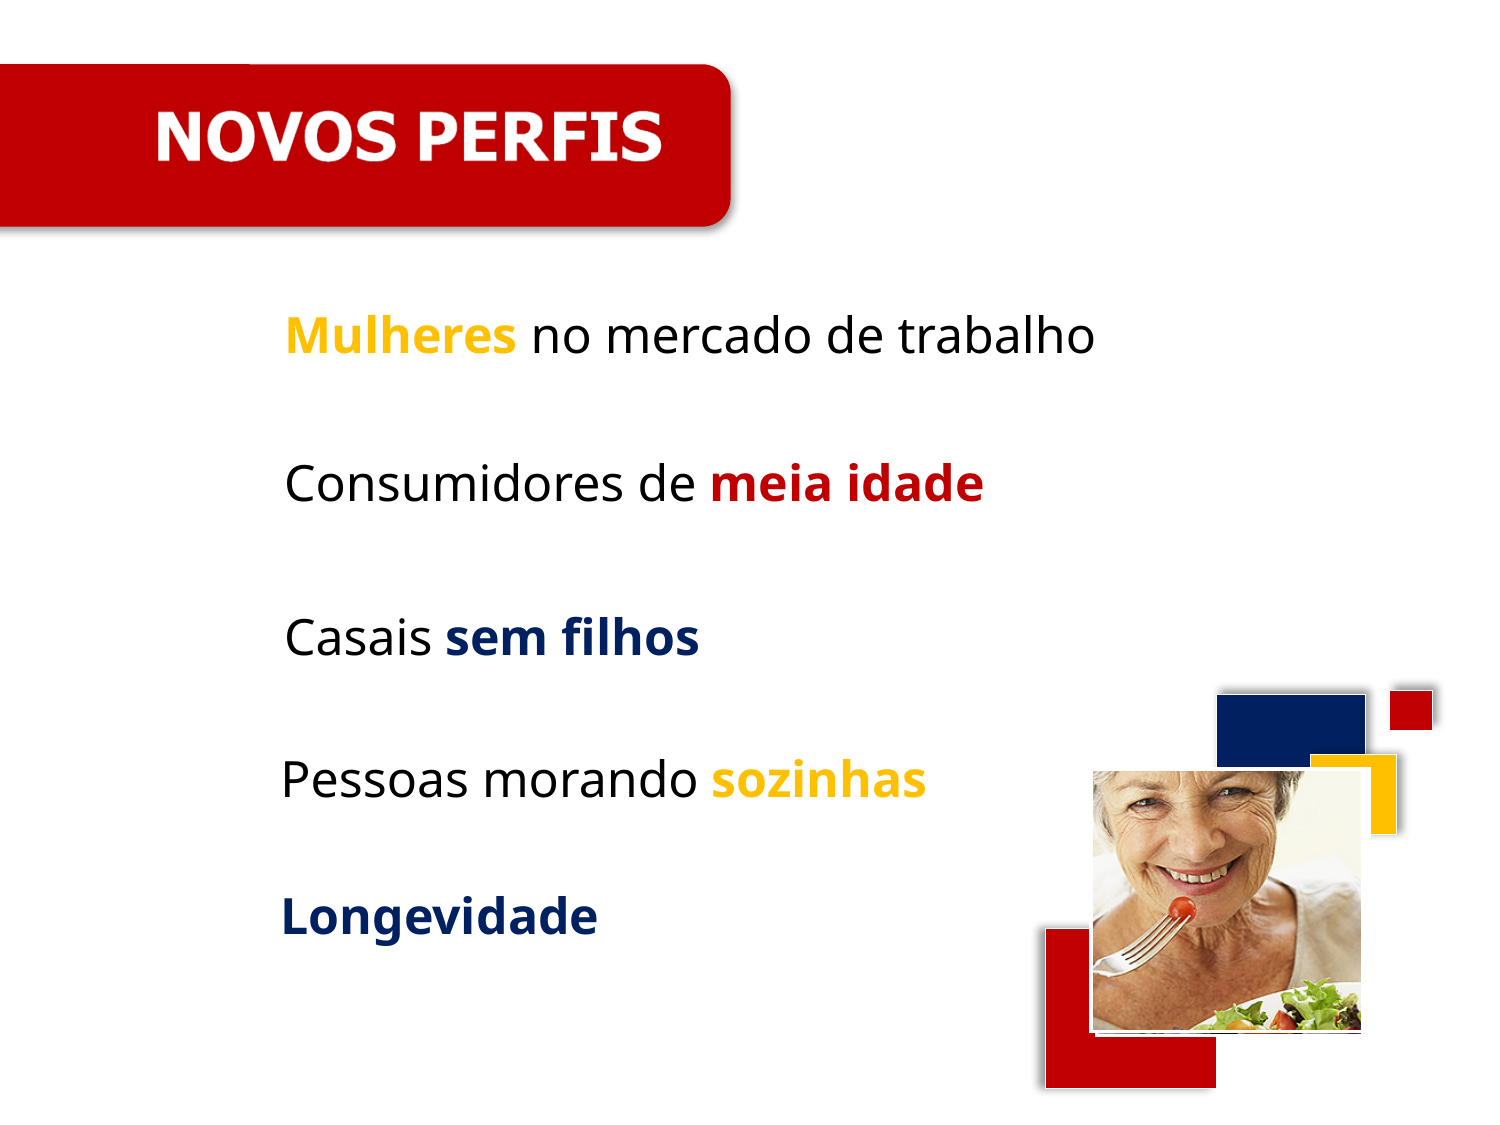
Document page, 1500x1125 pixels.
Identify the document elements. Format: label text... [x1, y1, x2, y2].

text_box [269, 444, 1368, 598]
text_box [269, 597, 1366, 747]
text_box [265, 739, 1362, 770]
text_box Mulheres no mercado de trabalho [269, 295, 1171, 371]
text_box [1373, 753, 1399, 837]
text_box [1388, 688, 1435, 732]
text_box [0, 66, 729, 225]
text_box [265, 770, 1362, 1031]
text_box [1043, 1043, 1219, 1090]
